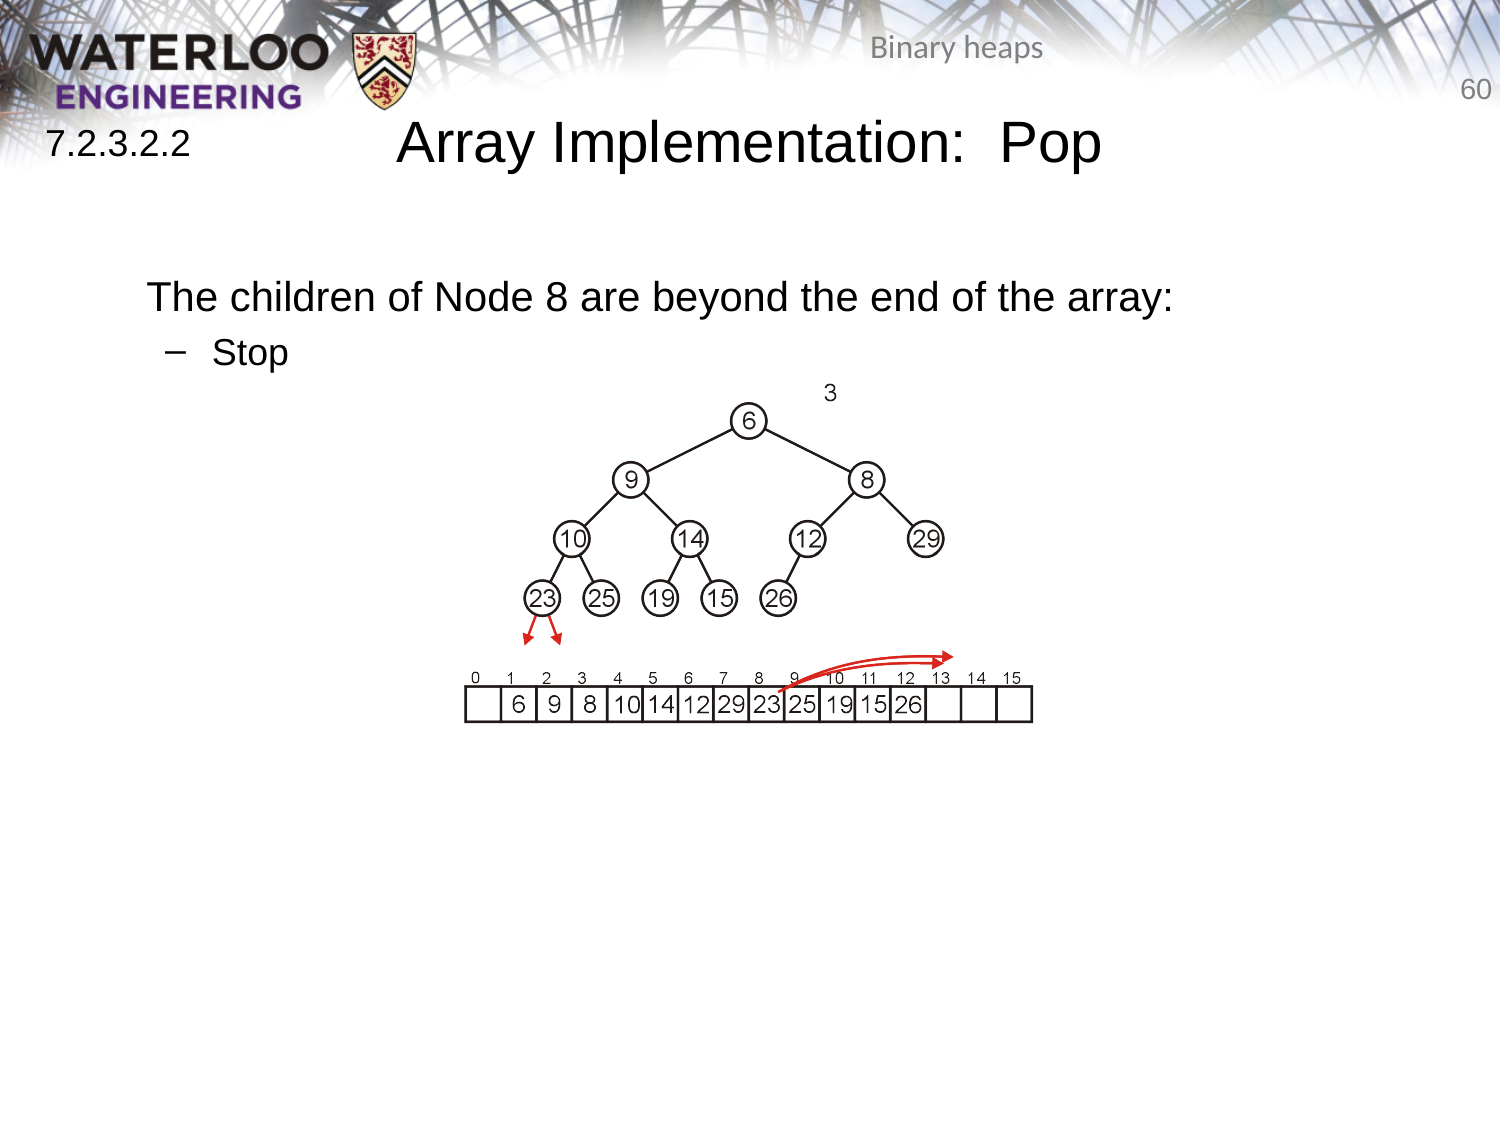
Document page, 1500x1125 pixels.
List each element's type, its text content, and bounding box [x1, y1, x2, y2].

title Array Implementation: Pop [74, 44, 1426, 233]
text_box 7.2.3.2.2 [30, 111, 206, 172]
picture [0, 0, 1500, 1125]
list The children of Node 8 are beyond the end of the array: Stop [74, 262, 1426, 1006]
